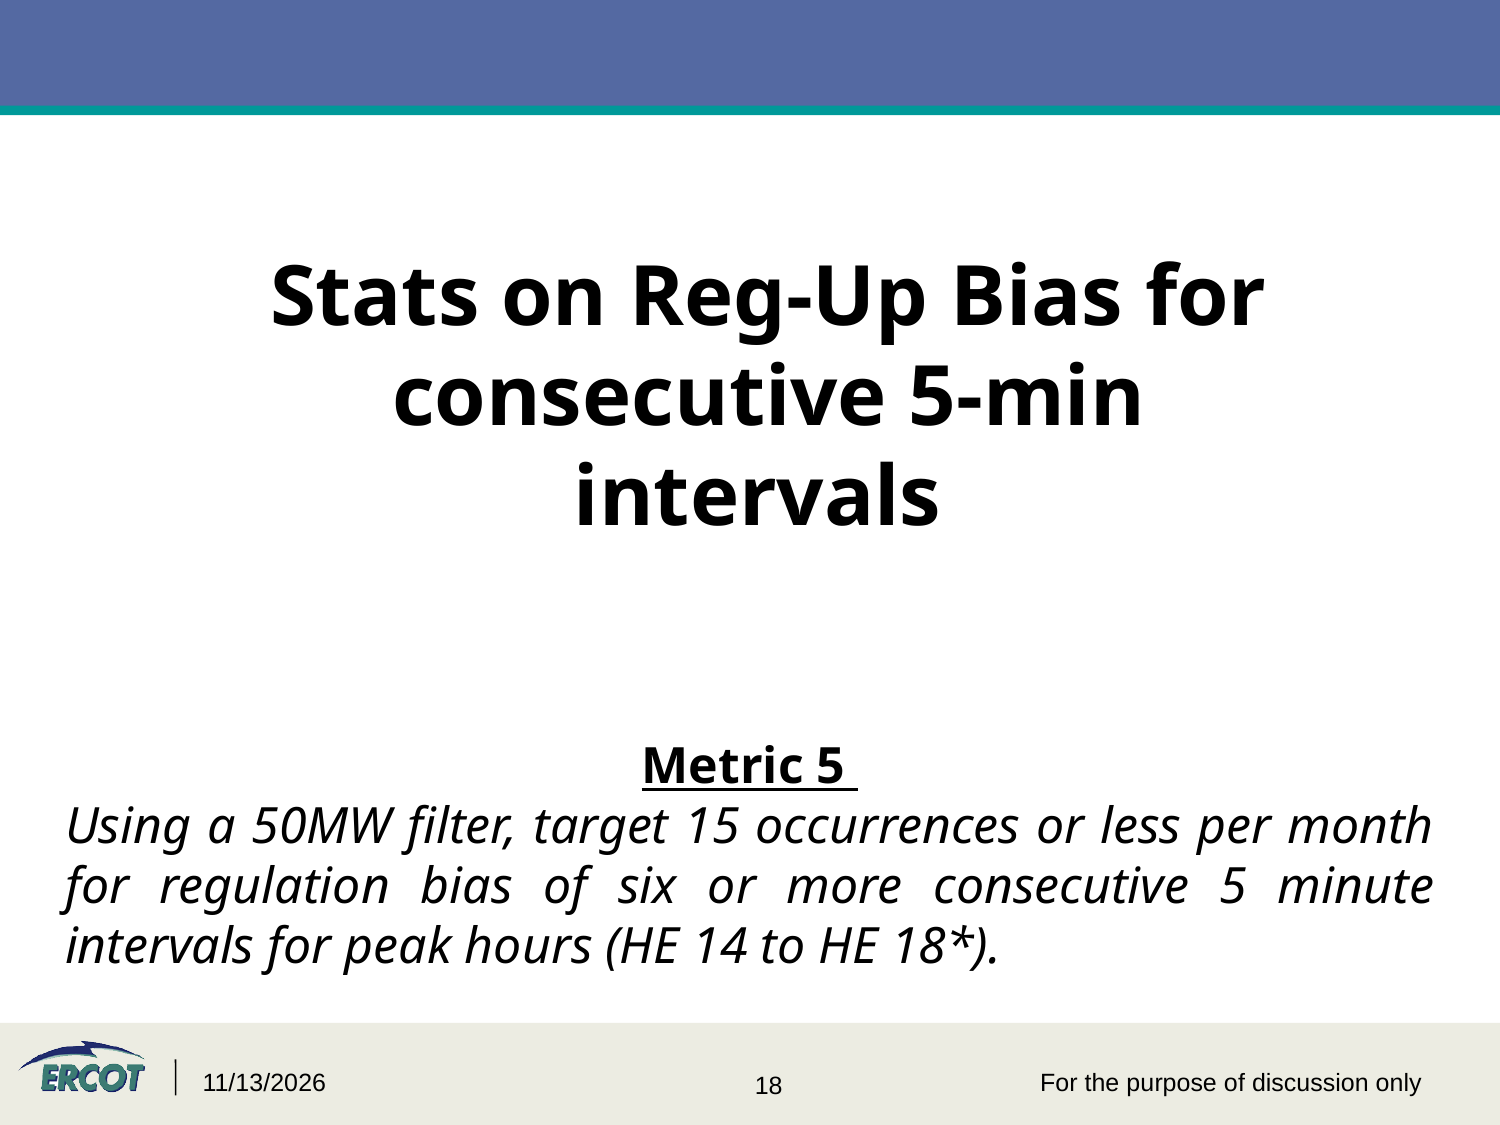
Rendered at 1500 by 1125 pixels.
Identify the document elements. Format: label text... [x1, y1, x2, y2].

footer For the purpose of discussion only [1024, 1059, 1438, 1125]
text_box Metric 5 Using a 50MW filter, target 15 occurrences or less per month for regulation bias of six or more consecutive 5 minute intervals for peak hours (HE 14 to HE 18*). [50, 624, 1450, 982]
picture [10, 1031, 151, 1111]
title Stats on Reg-Up Bias for consecutive 5-min intervals [187, 137, 1351, 551]
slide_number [187, 1059, 538, 1125]
